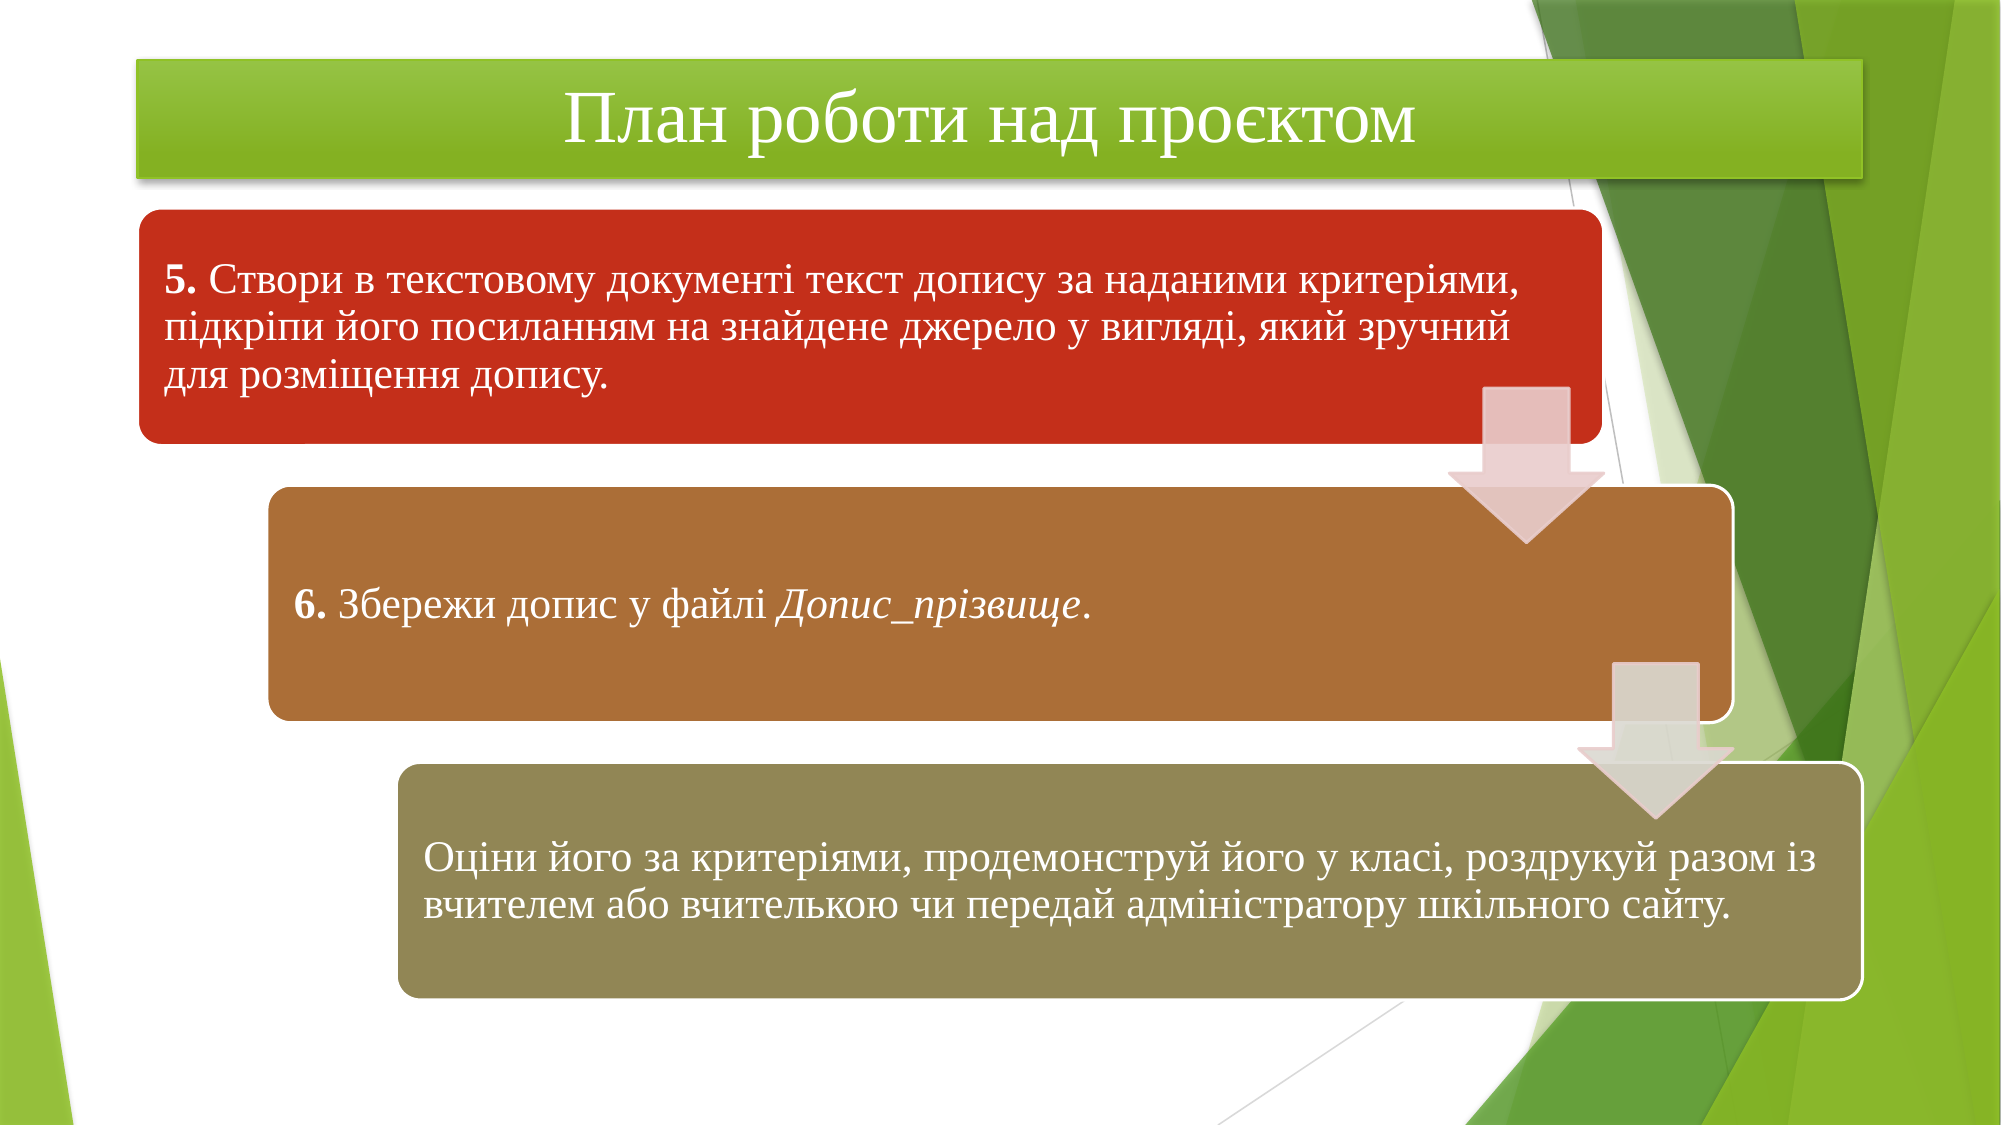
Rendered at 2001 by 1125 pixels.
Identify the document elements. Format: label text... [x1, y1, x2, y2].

title План роботи над проєктом [136, 59, 1863, 179]
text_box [136, 207, 1863, 1001]
